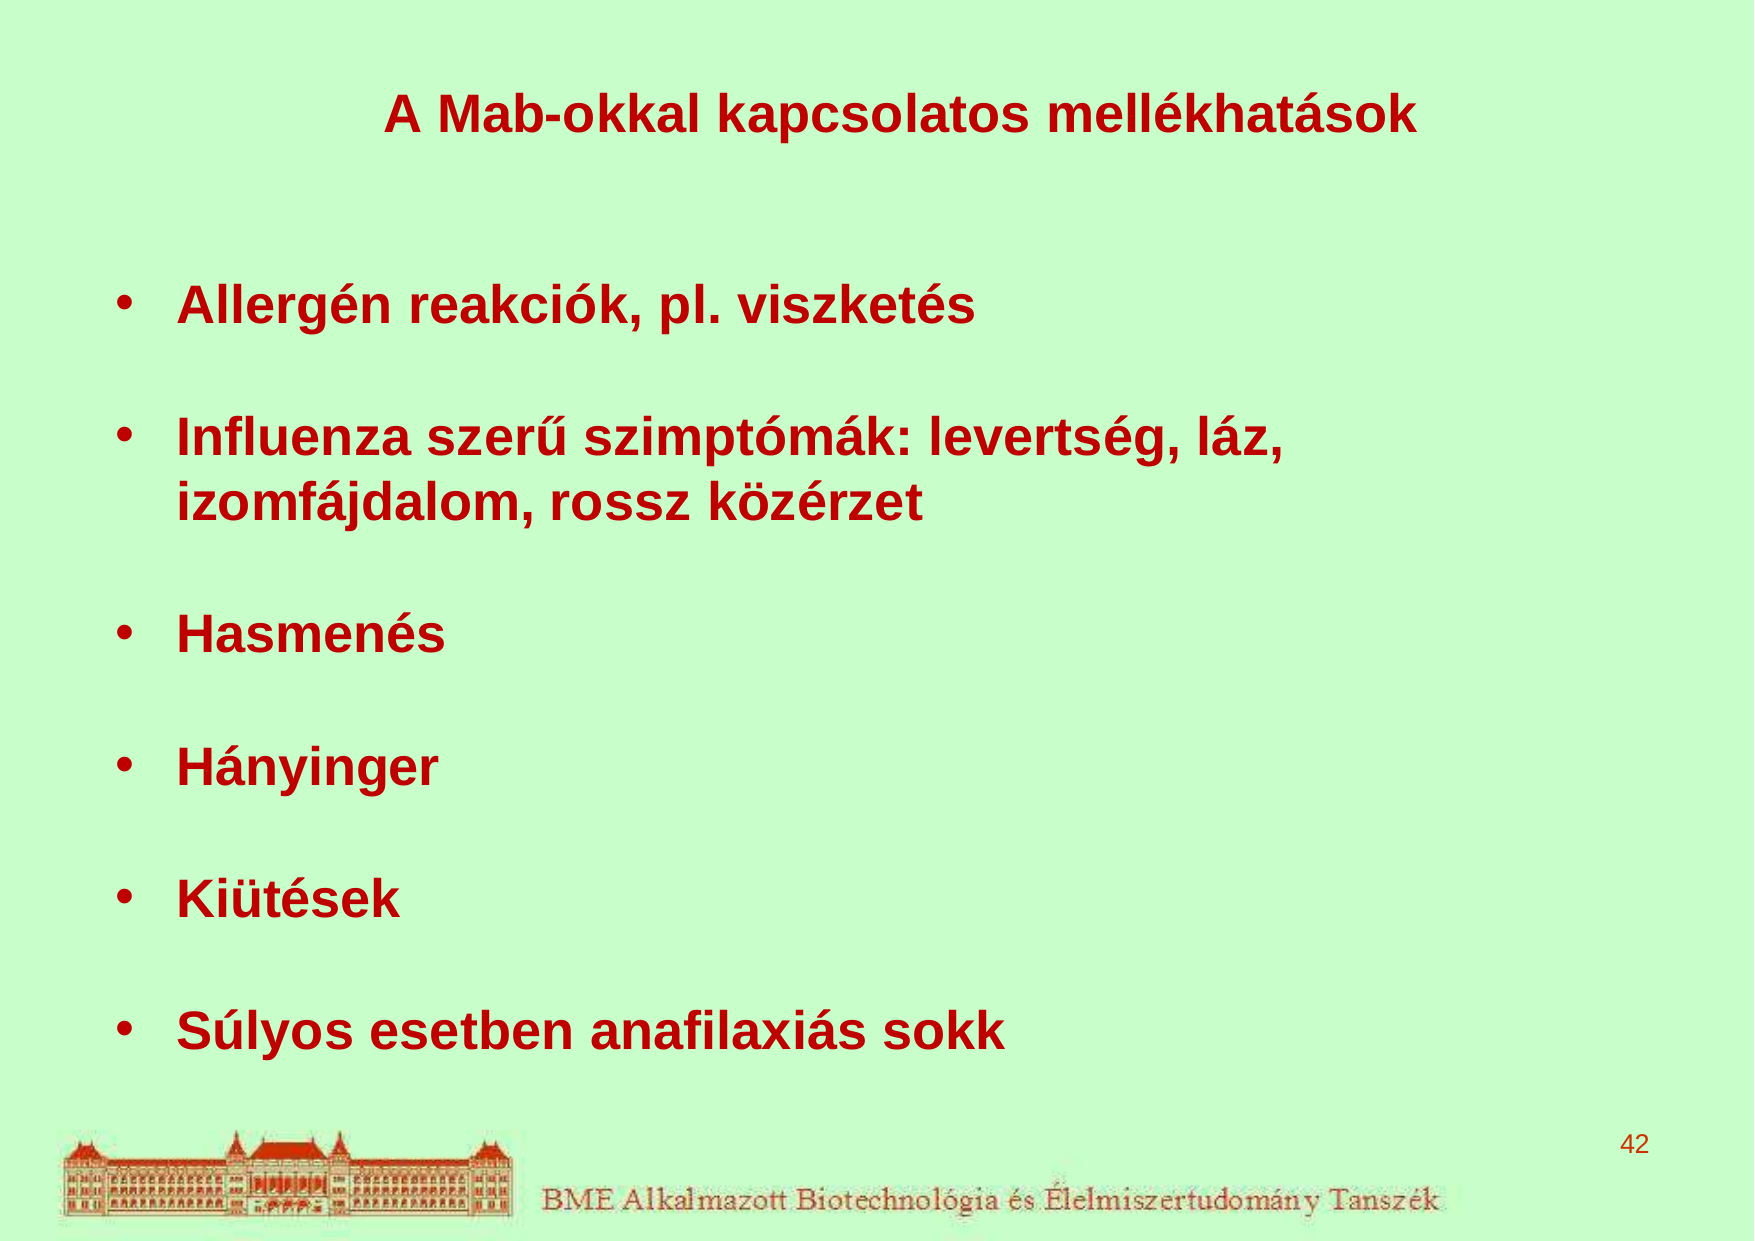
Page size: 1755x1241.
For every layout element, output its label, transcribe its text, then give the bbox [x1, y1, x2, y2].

text_box Allergén reakciók, pl. viszketés Influenza szerű szimptómák: levertség, láz, izomfájdalom, rossz közérzet Hasmenés Hányinger Kiütések Súlyos esetben anafilaxiás sokk [113, 267, 1658, 1061]
title A Mab-okkal kapcsolatos mellékhatások [73, 48, 1681, 286]
slide_number 42 [1618, 1126, 1659, 1241]
picture [0, 0, 1754, 1241]
